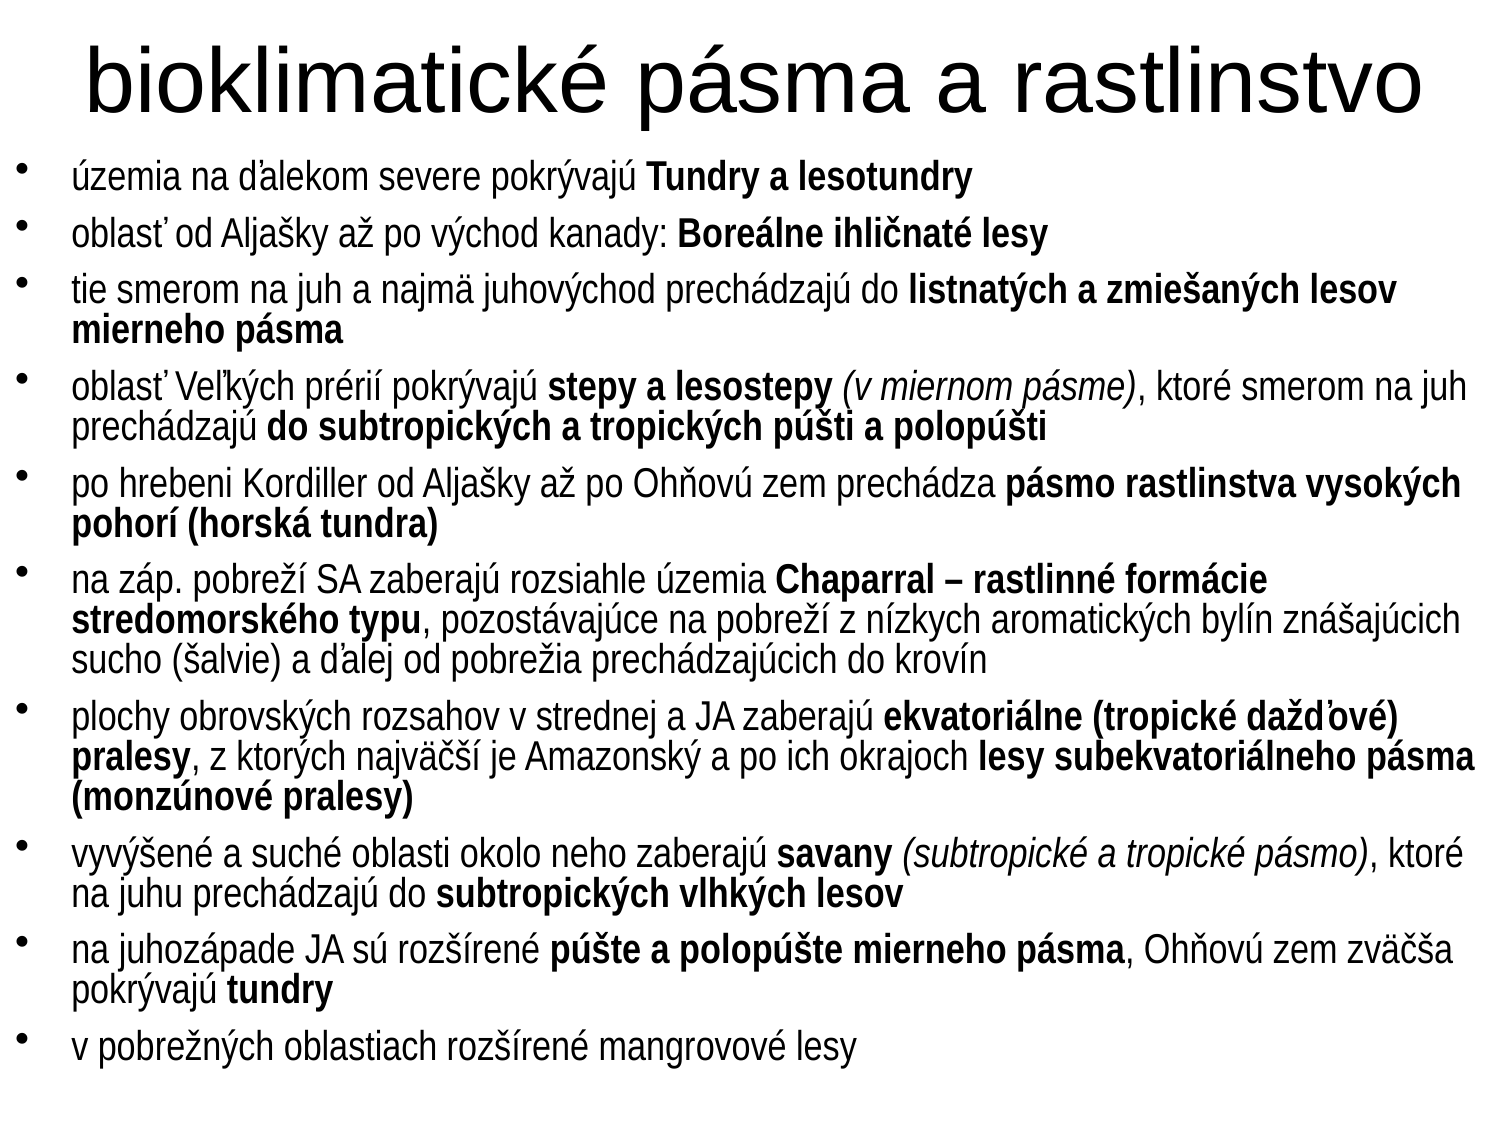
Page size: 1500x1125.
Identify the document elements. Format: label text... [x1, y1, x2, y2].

title bioklimatické pásma a rastlinstvo [41, 0, 1471, 151]
list územia na ďalekom severe pokrývajú Tundry a lesotundry oblasť od Aljašky až po východ kanady: Boreálne ihličnaté lesy tie smerom na juh a najmä juhovýchod prechádzajú do listnatých a zmiešaných lesov mierneho pásma oblasť Veľkých prérií pokrývajú stepy a lesostepy (v miernom pásme), ktoré smerom na juh prechádzajú do subtropických a tropických púšti a polopúšti po hrebeni Kordiller od Aljašky až po Ohňovú zem prechádza pásmo rastlinstva vysokých pohorí (horská tundra) na záp. pobreží SA zaberajú rozsiahle územia Chaparral – rastlinné formácie stredomorského typu, pozostávajúce na pobreží z nízkych aromatických bylín znášajúcich sucho (šalvie) a ďalej od pobrežia prechádzajúcich do krovín plochy obrovských rozsahov v strednej a JA zaberajú ekvatoriálne (tropické dažďové) pralesy, z ktorých najväčší je Amazonský a po ich okrajoch lesy subekvatoriálneho pásma (monzúnové pralesy) vyvýšené a suché oblasti okolo neho zaberajú savany (subtropické a tropické pásmo), ktoré na juhu prechádzajú do subtropických vlhkých lesov na juhozápade JA sú rozšírené púšte a polopúšte mierneho pásma, Ohňovú zem zväčša pokrývajú tundry v pobrežných oblastiach rozšírené mangrovové lesy [0, 151, 1500, 1125]
